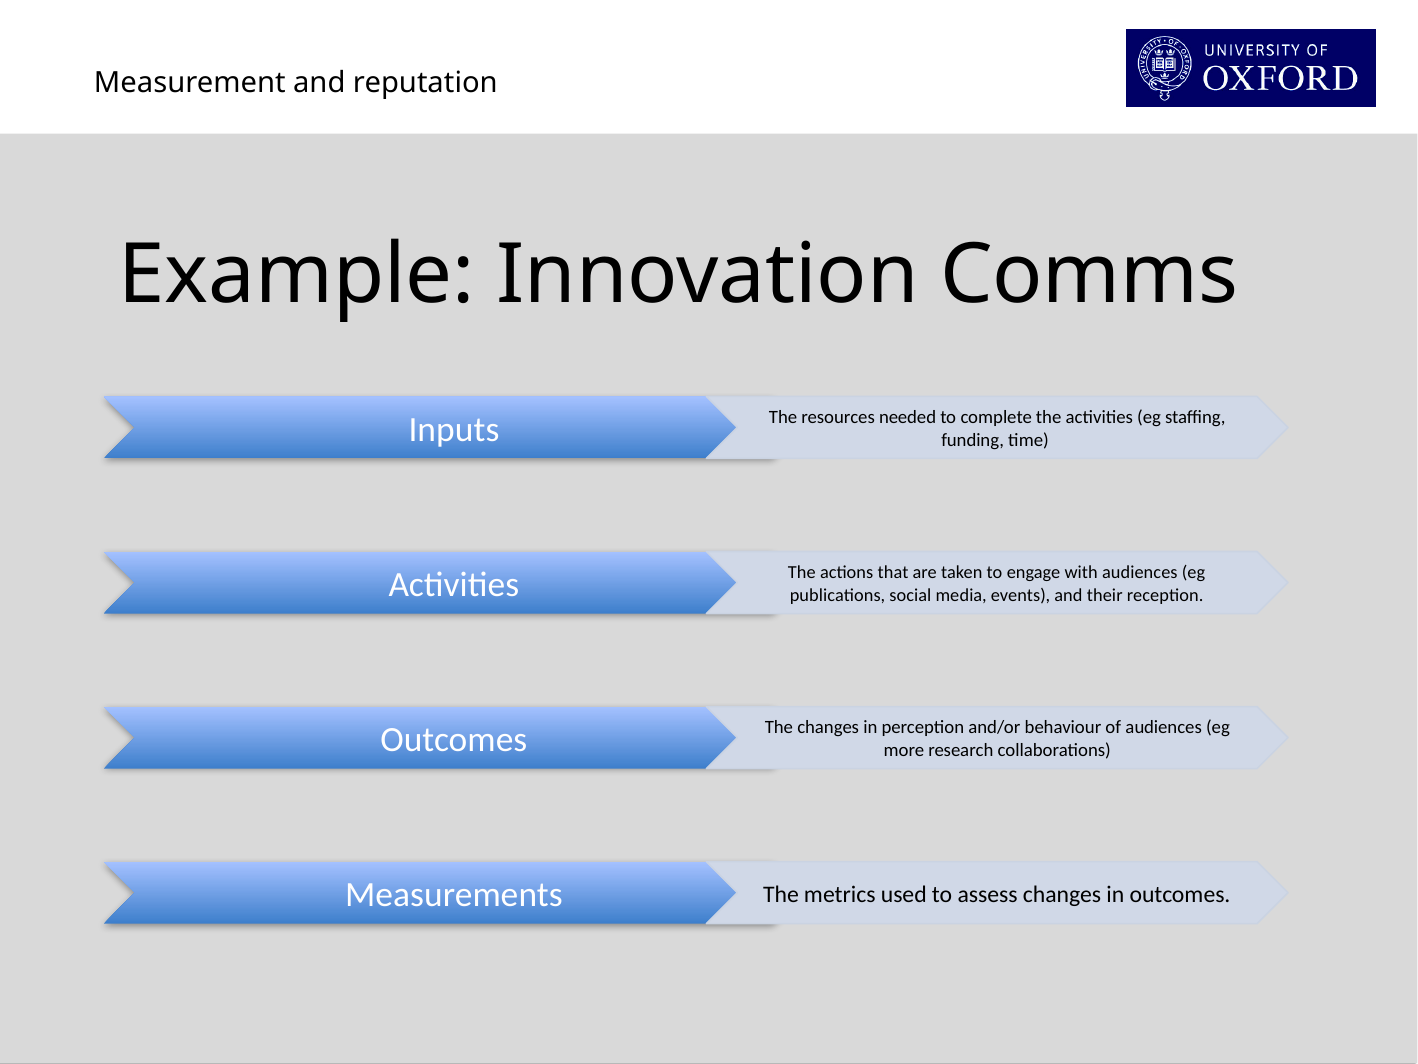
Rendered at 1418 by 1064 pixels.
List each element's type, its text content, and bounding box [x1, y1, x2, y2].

text_box Example: Innovation Comms [103, 212, 1331, 327]
picture [1126, 29, 1376, 107]
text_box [103, 349, 1289, 971]
